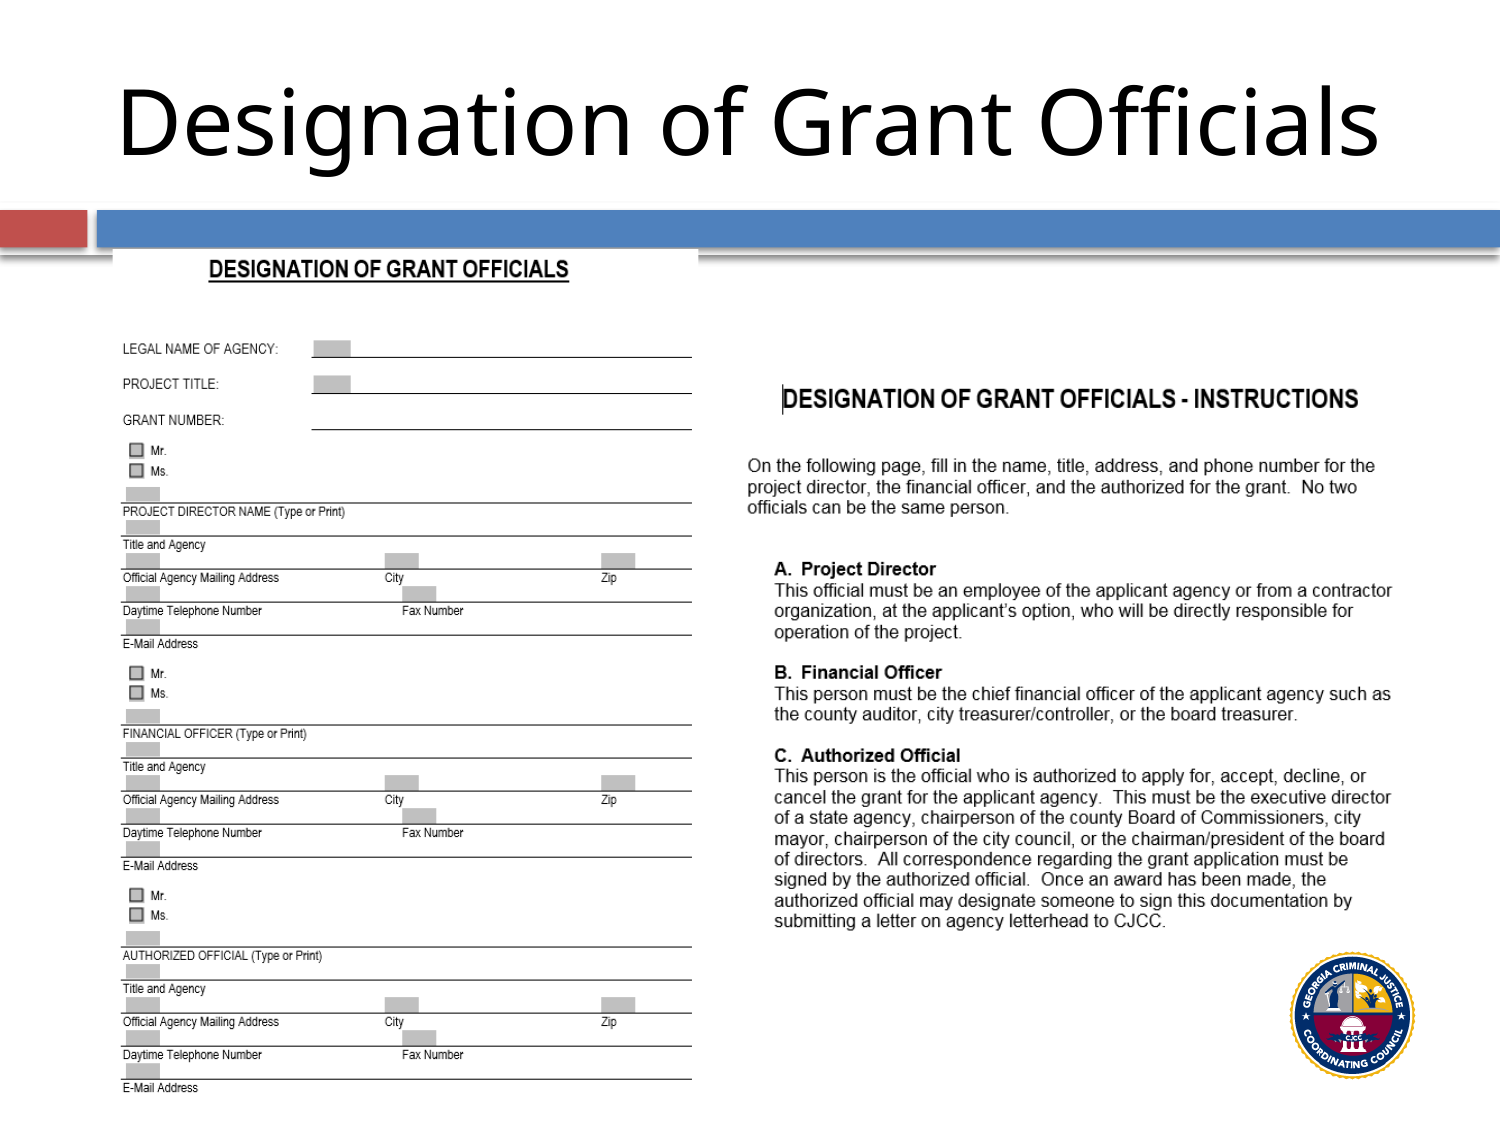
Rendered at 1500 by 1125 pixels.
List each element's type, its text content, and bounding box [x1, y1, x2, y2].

picture [1287, 949, 1419, 1082]
title Designation of Grant Officials [100, 37, 1438, 200]
picture [112, 249, 699, 1101]
picture [734, 370, 1419, 946]
